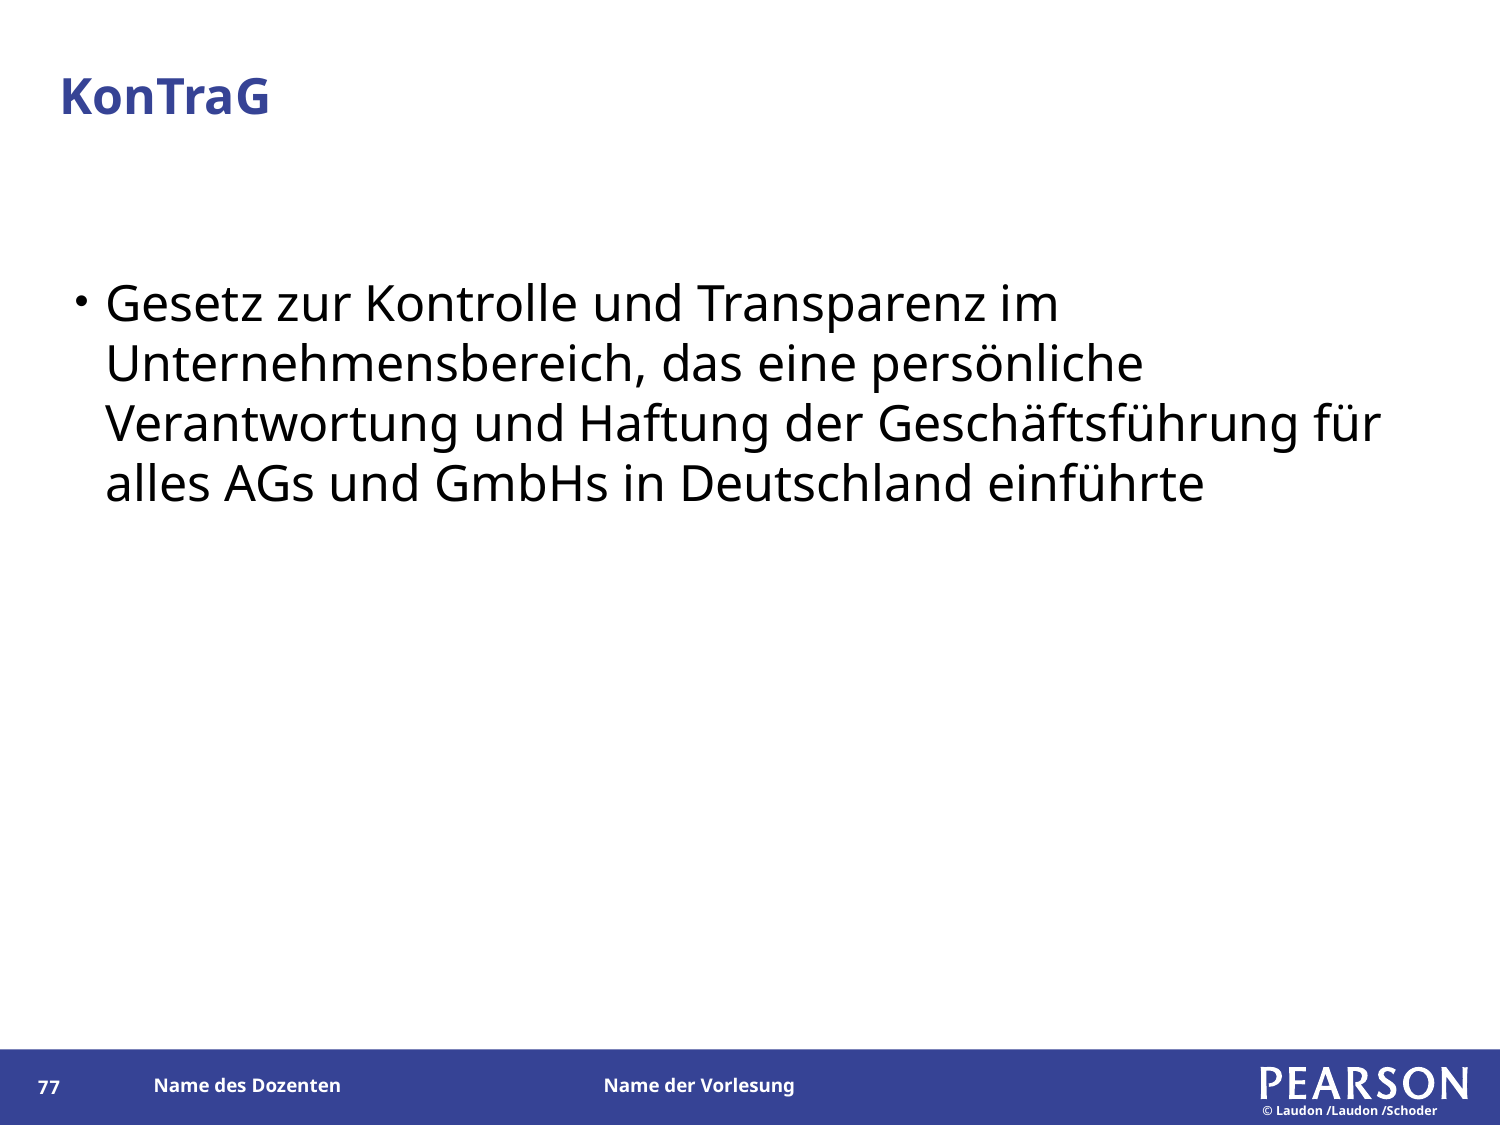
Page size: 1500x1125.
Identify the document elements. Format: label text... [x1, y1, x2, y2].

title KonTraG [59, 64, 1410, 213]
slide_number 76 [22, 1067, 136, 1098]
list Gesetz zur Kontrolle und Transparenz im Unternehmensbereich, das eine persönliche Verantwortung und Haftung der Geschäftsführung für alles AGs und GmbHs in Deutschland einführte [59, 263, 1410, 1017]
